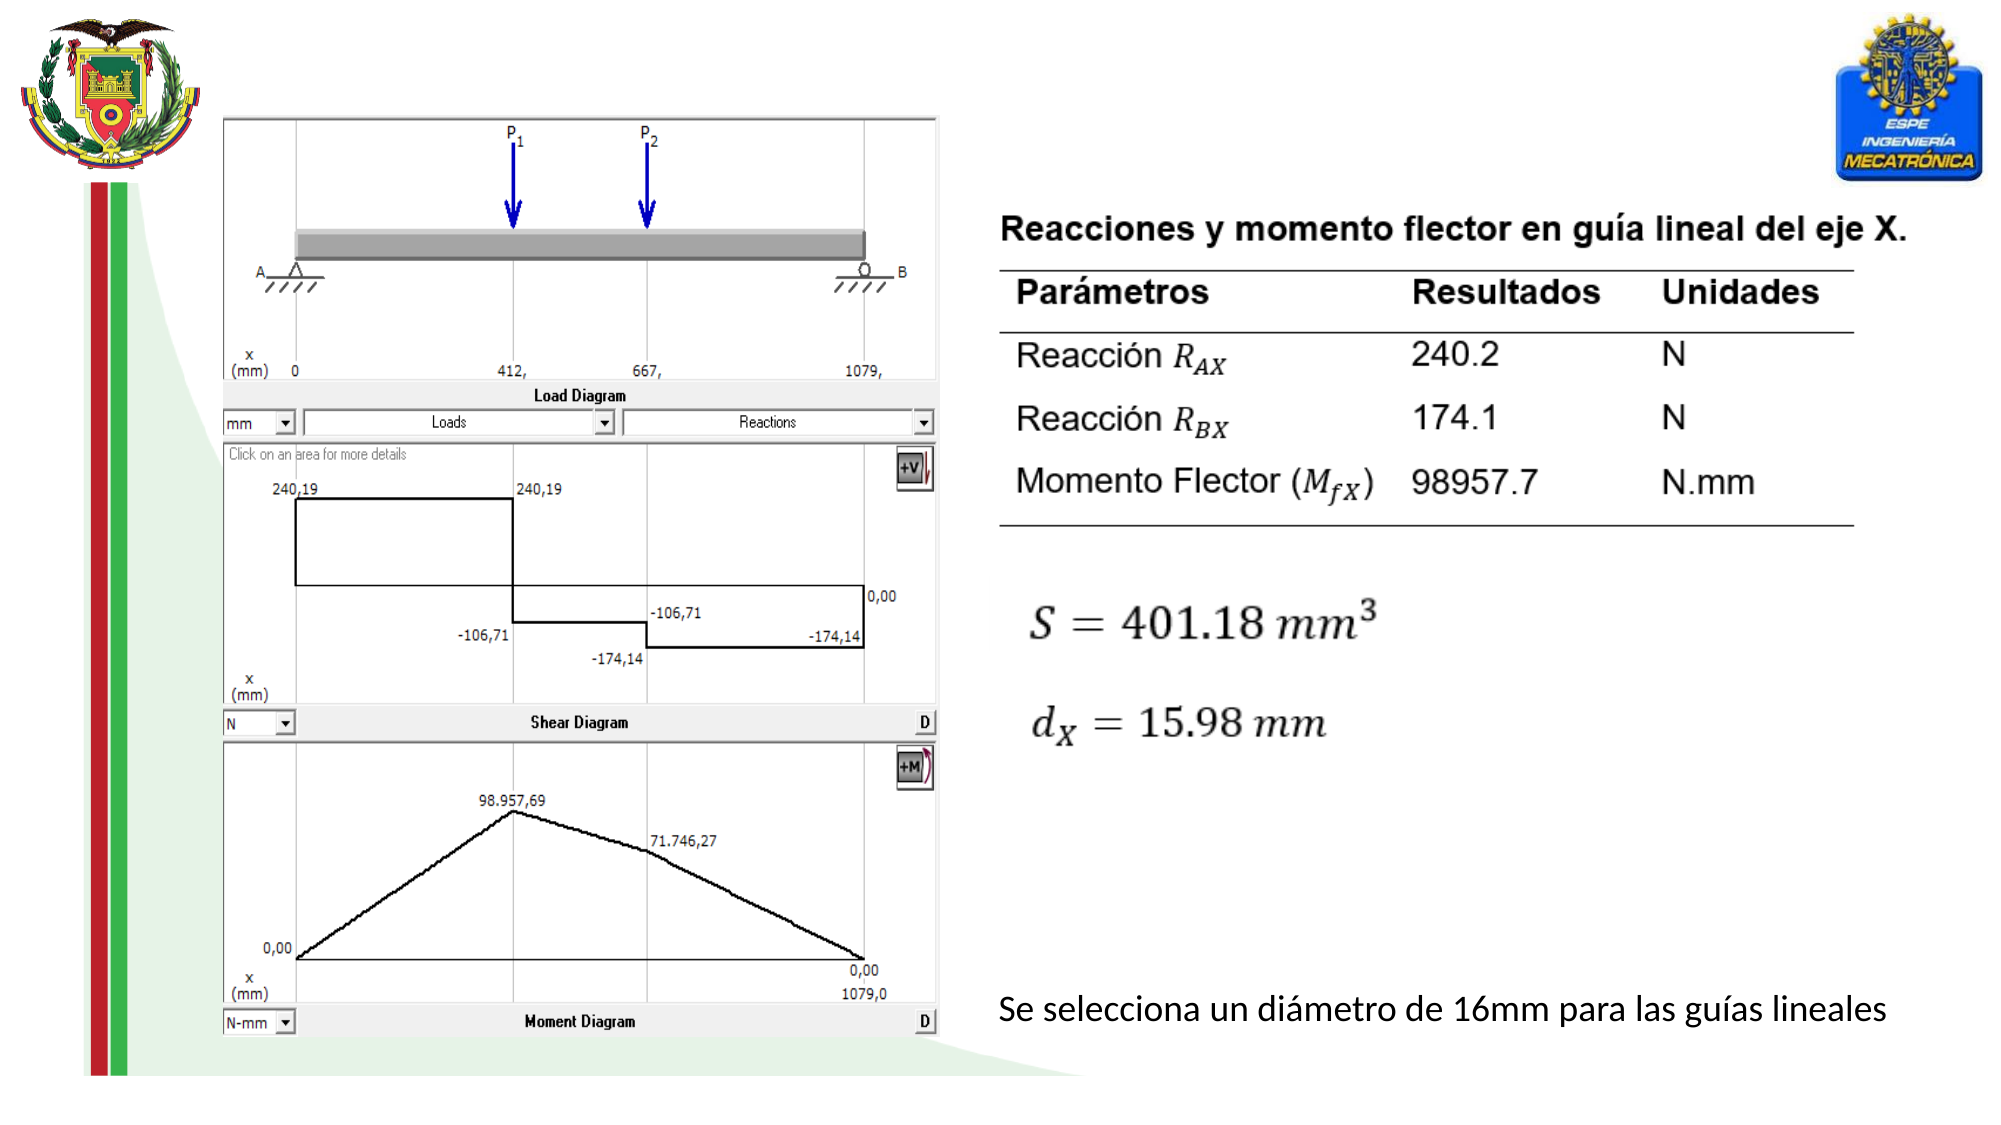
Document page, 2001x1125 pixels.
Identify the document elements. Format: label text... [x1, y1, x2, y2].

picture [0, 7, 1922, 1075]
picture [1831, 12, 1988, 188]
text_box Se selecciona un diámetro de 16mm para las guías lineales [983, 976, 1904, 1036]
